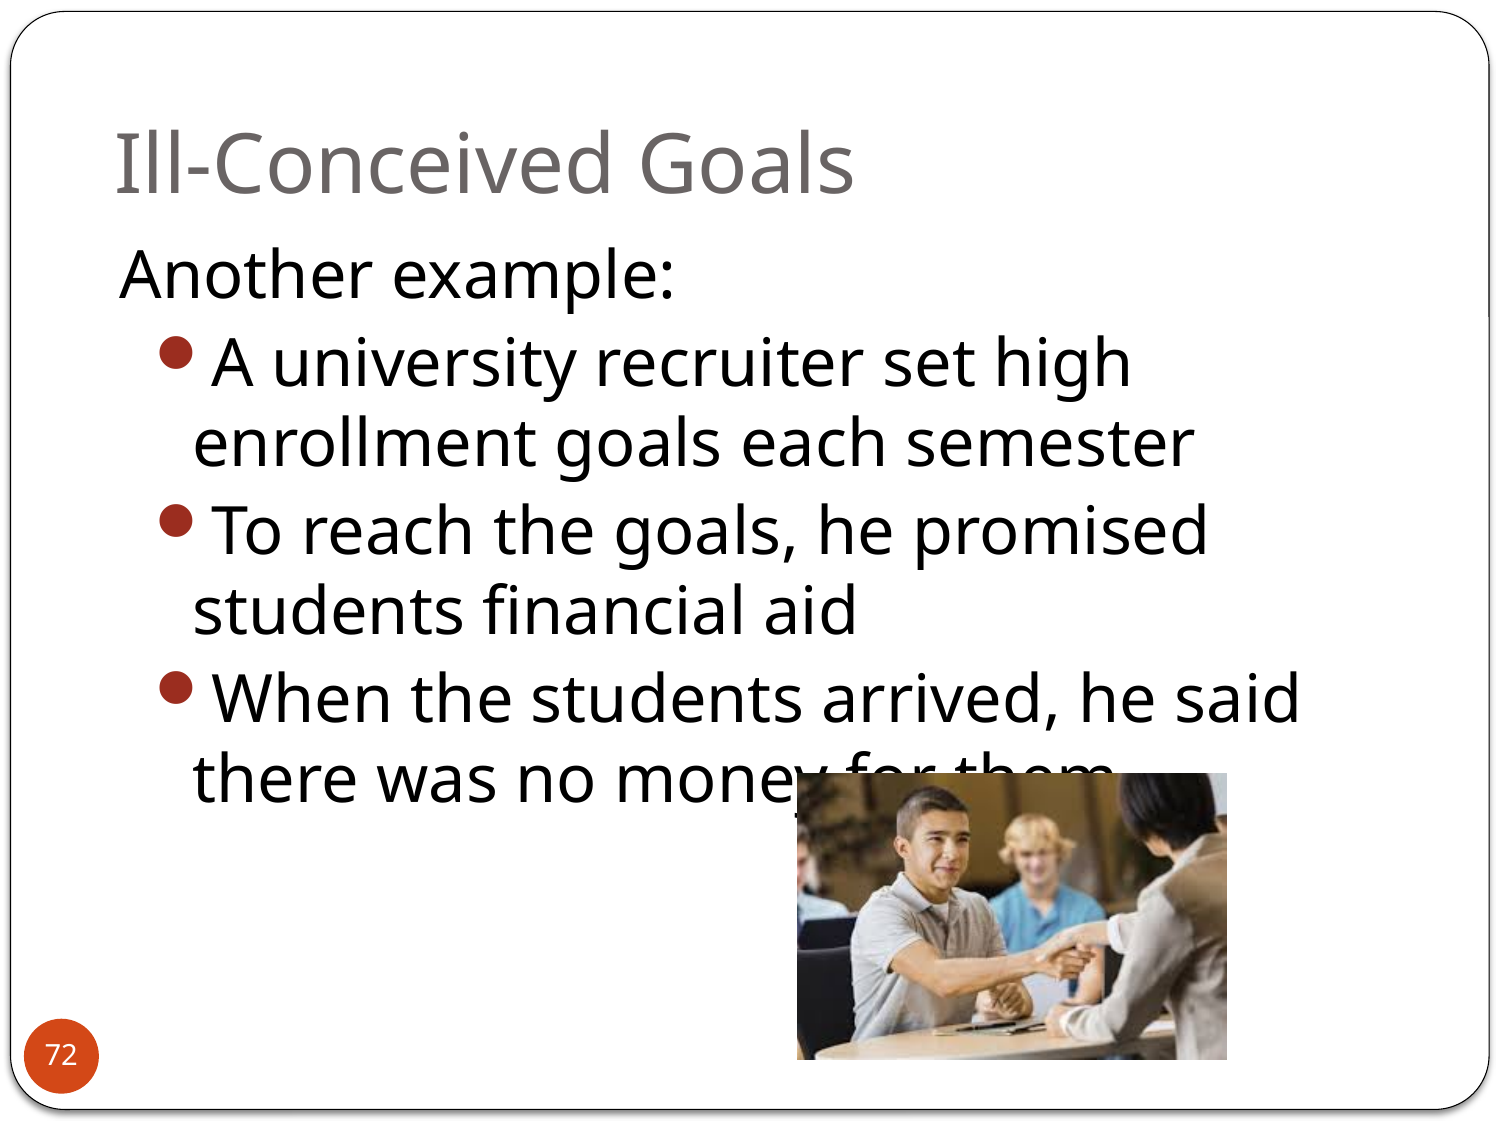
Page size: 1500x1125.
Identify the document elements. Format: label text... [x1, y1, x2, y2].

title Ill-Conceived Goals [99, 75, 1413, 225]
slide_number 72 [23, 1018, 99, 1094]
list Another example: A university recruiter set high enrollment goals each semester To reach the goals, he promised students financial aid When the students arrived, he said there was no money for them [87, 224, 1329, 1025]
picture [796, 773, 1228, 1060]
